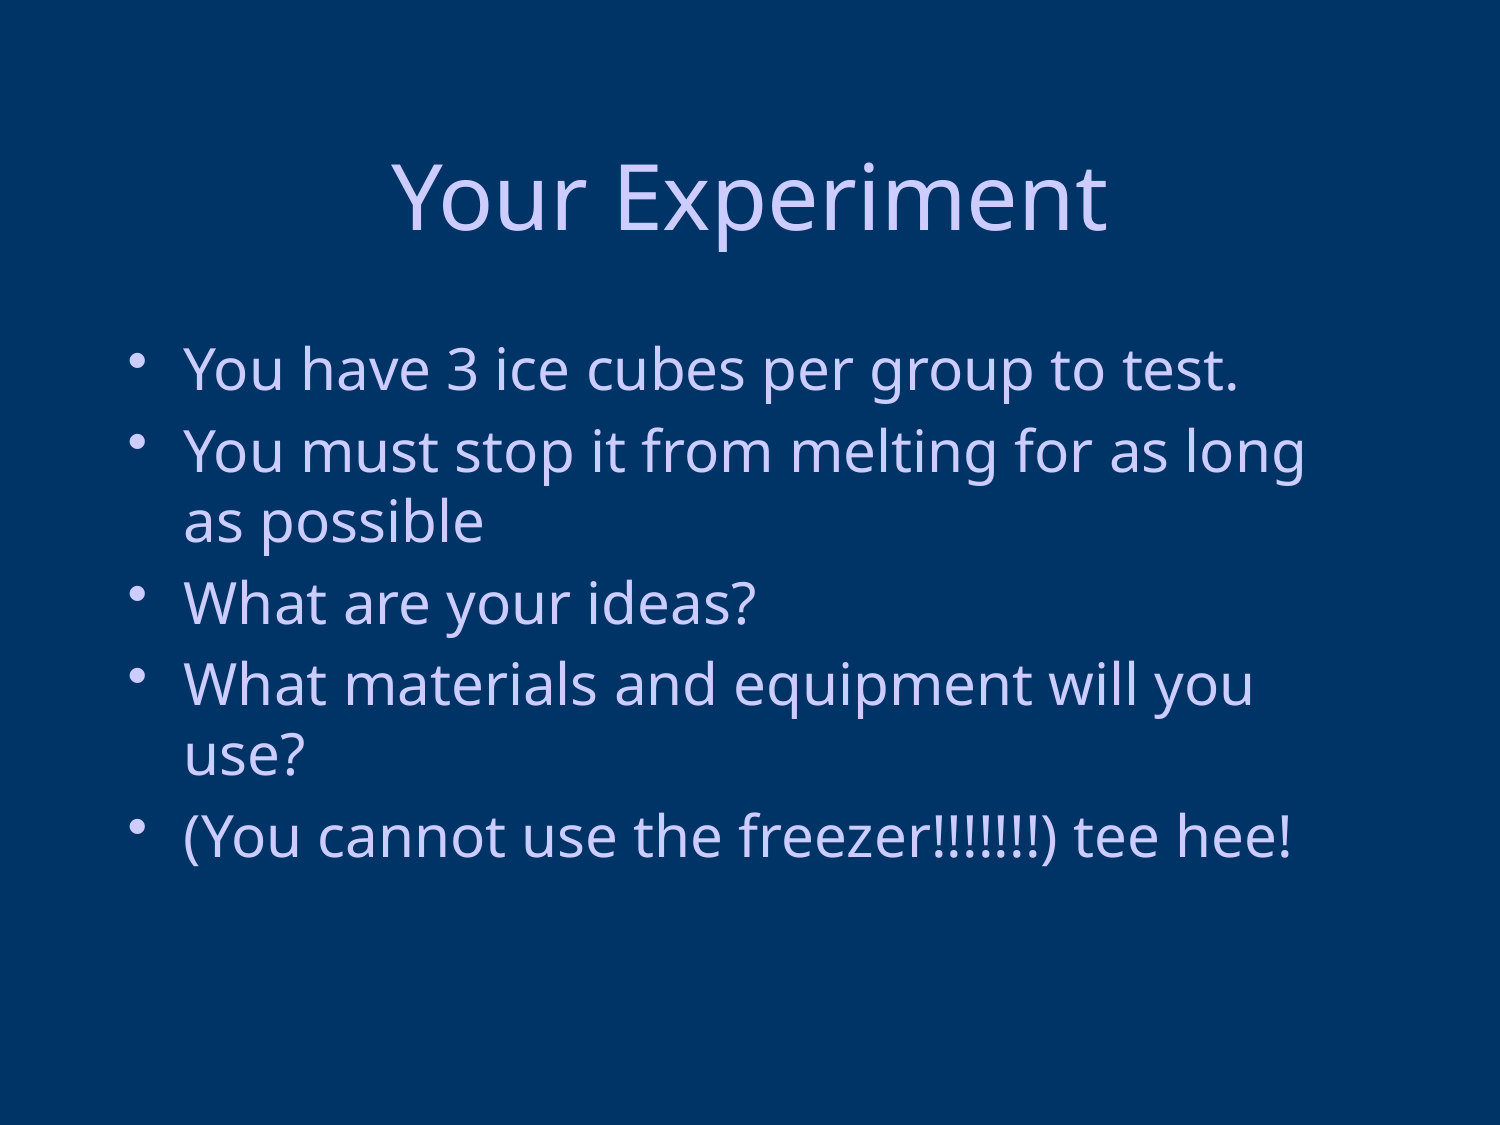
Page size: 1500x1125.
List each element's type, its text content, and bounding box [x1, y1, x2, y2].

title Your Experiment [112, 99, 1388, 288]
list You have 3 ice cubes per group to test. You must stop it from melting for as long as possible What are your ideas? What materials and equipment will you use? (You cannot use the freezer!!!!!!!) tee hee! [112, 324, 1388, 1000]
